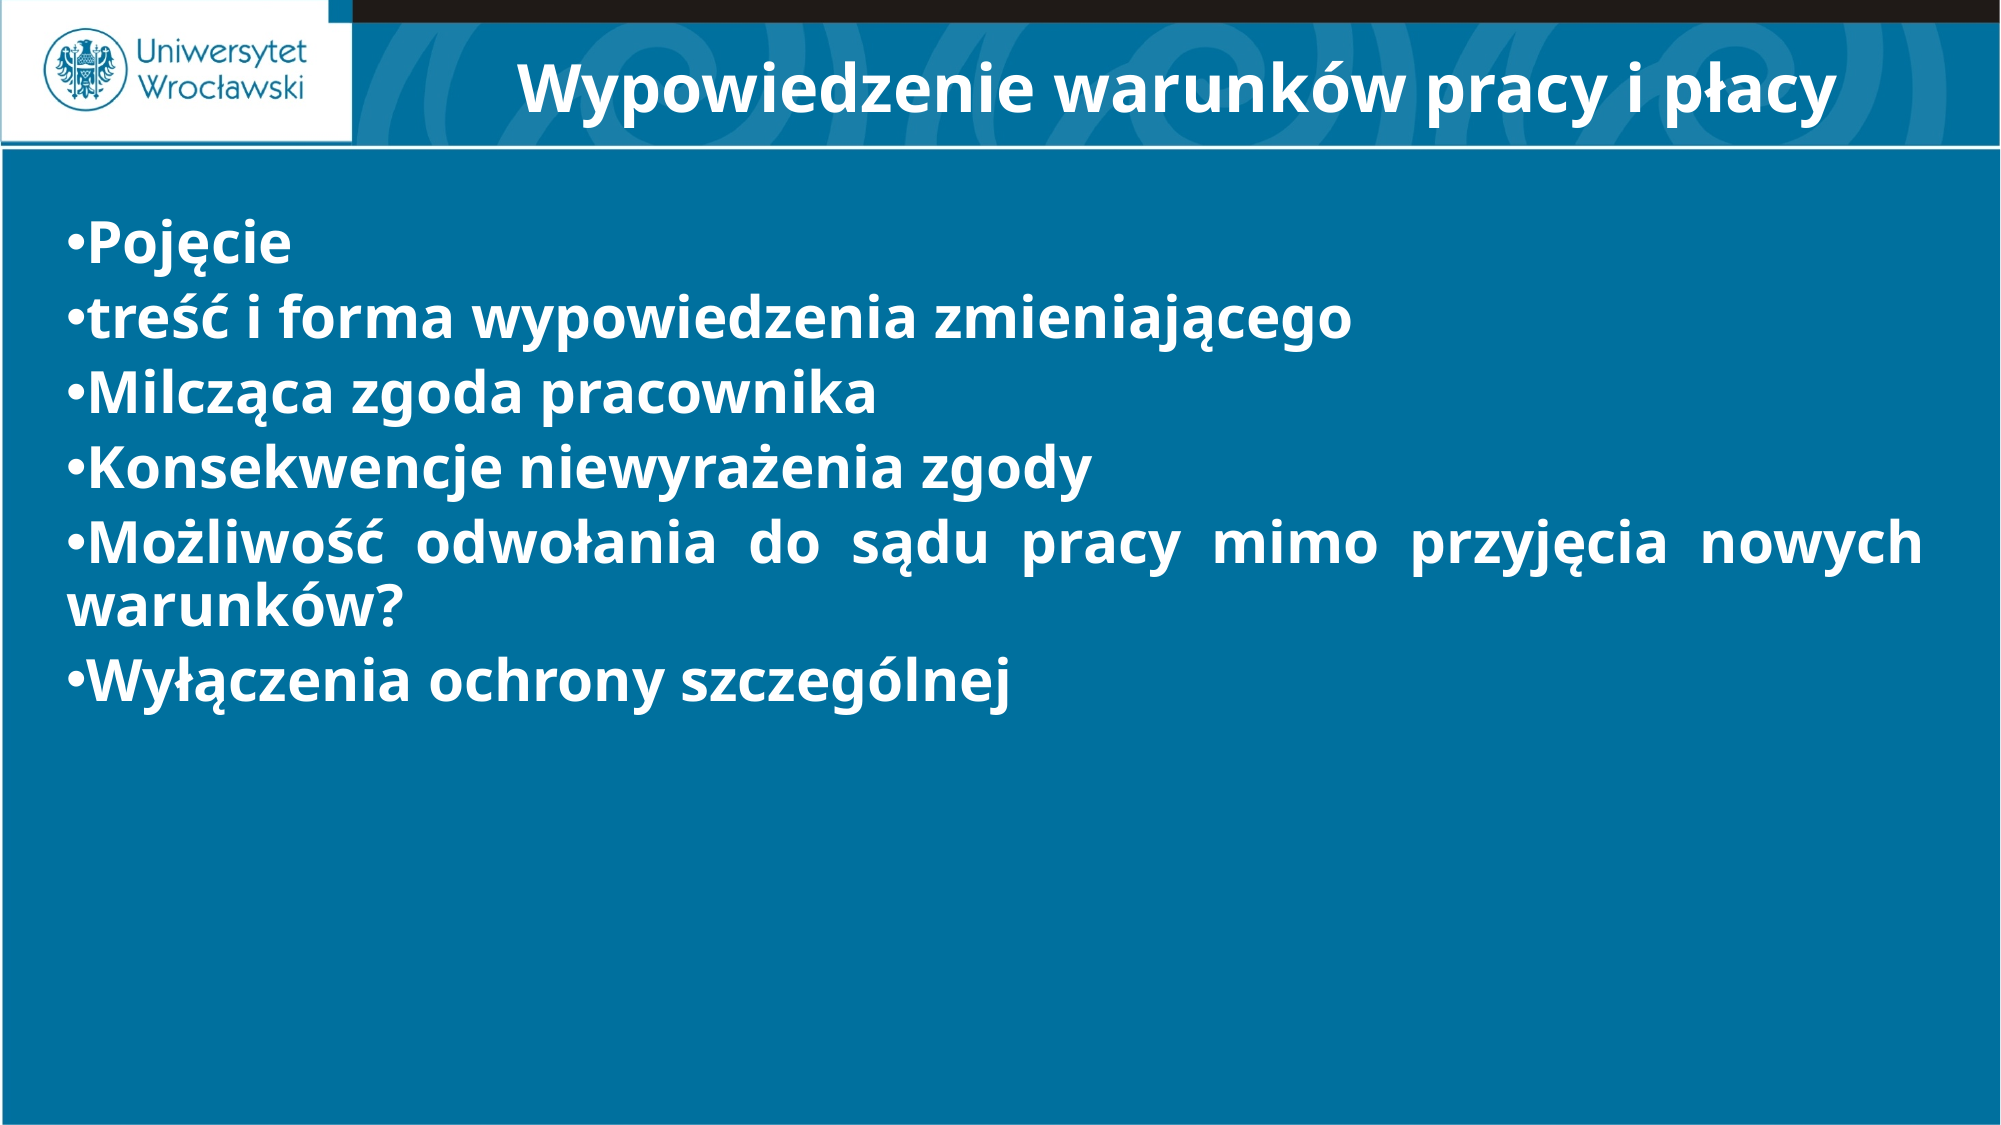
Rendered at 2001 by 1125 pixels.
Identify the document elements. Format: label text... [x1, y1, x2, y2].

title Wypowiedzenie warunków pracy i płacy [356, 29, 2000, 153]
picture [0, 0, 2001, 1125]
list Pojęcie treść i forma wypowiedzenia zmieniającego Milcząca zgoda pracownika Konsekwencje niewyrażenia zgody Możliwość odwołania do sądu pracy mimo przyjęcia nowych warunków? Wyłączenia ochrony szczególnej [37, 206, 1940, 1098]
